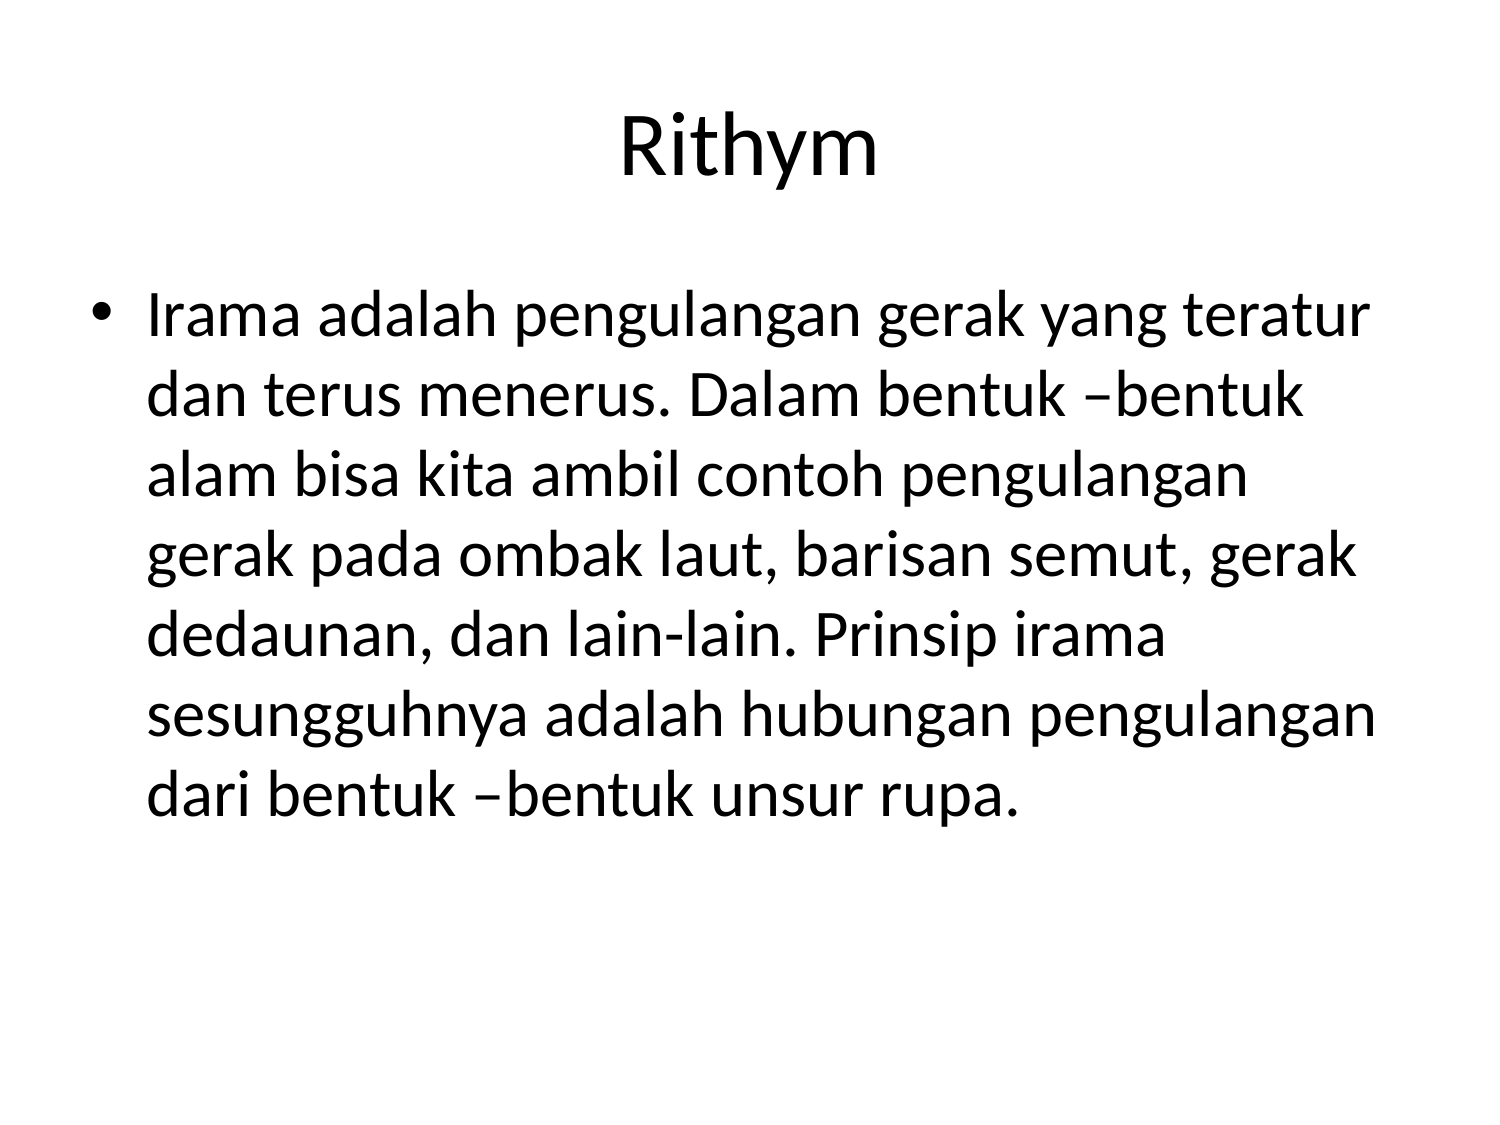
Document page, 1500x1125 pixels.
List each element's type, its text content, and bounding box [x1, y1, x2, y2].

title Rithym [75, 45, 1425, 233]
list Irama adalah pengulangan gerak yang teratur dan terus menerus. Dalam bentuk –bentuk alam bisa kita ambil contoh pengulangan gerak pada ombak laut, barisan semut, gerak dedaunan, dan lain-lain. Prinsip irama sesungguhnya adalah hubungan pengulangan dari bentuk –bentuk unsur rupa. [75, 262, 1425, 1005]
